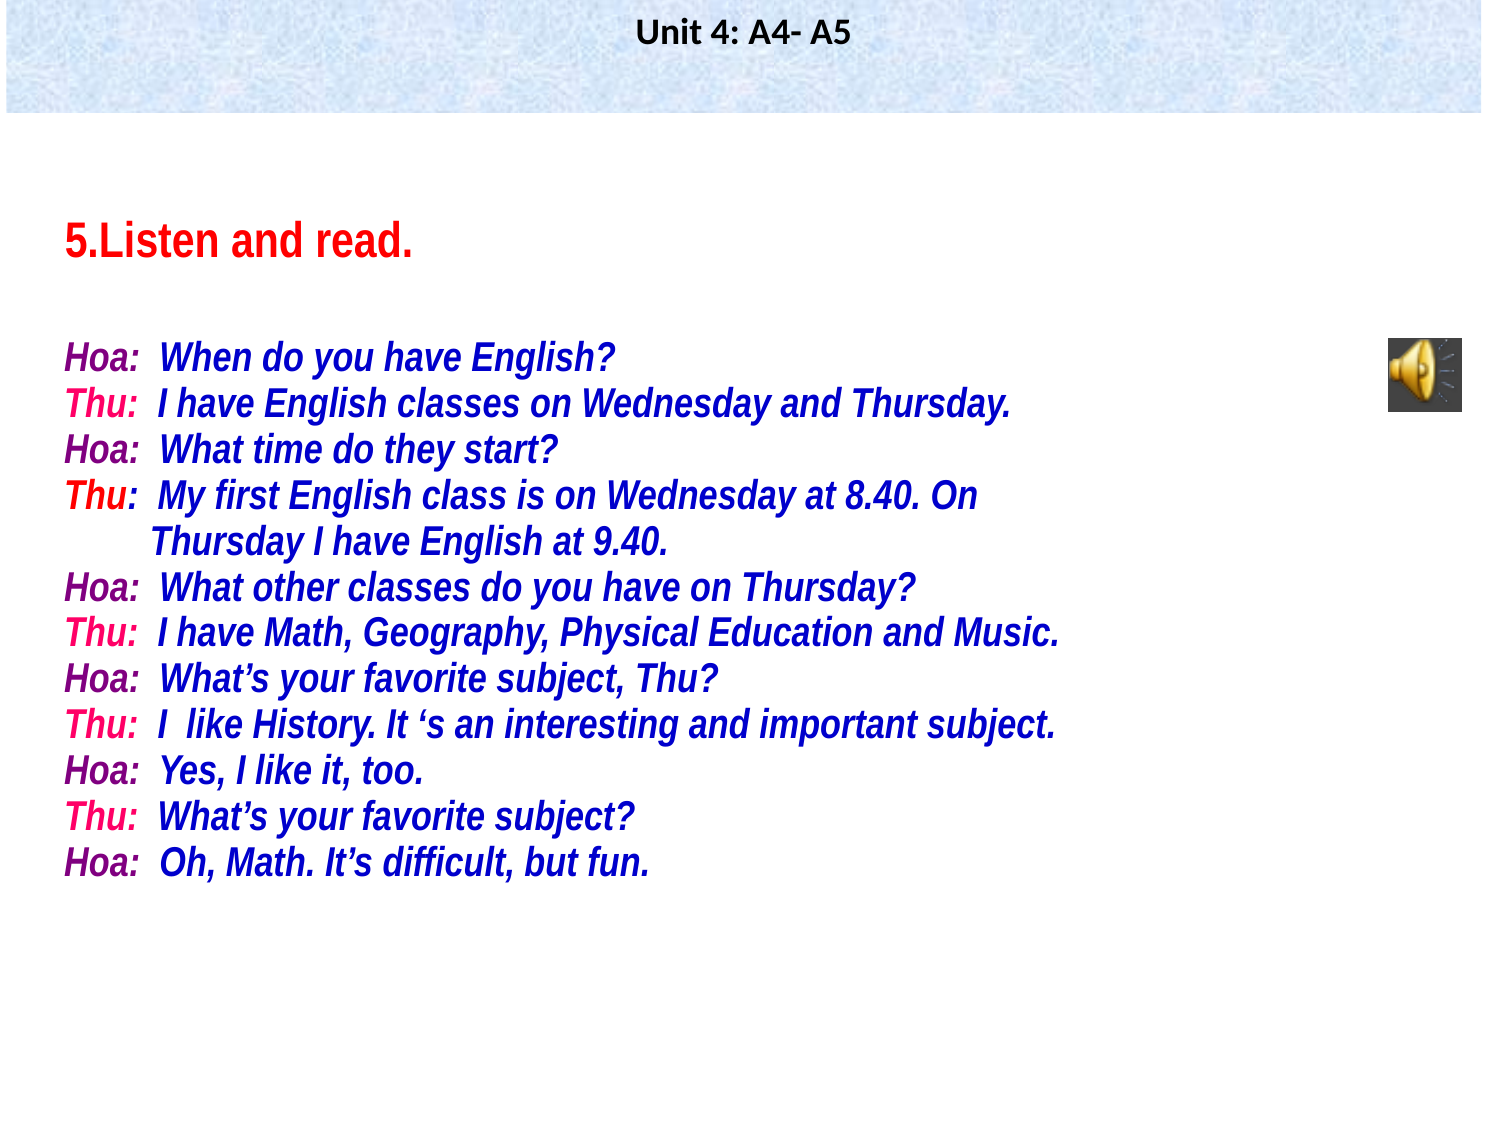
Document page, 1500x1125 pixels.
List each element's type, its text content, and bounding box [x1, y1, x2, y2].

text_box Hoa: When do you have English? Thu: I have English classes on Wednesday and Thursday. Hoa: What time do they start? Thu: My first English class is on Wednesday at 8.40. On Thursday I have English at 9.40. Hoa: What other classes do you have on Thursday? Thu: I have Math, Geography, Physical Education and Music. Hoa: What’s your favorite subject, Thu? Thu: I like History. It ‘s an interesting and important subject. Hoa: Yes, I like it, too. Thu: What’s your favorite subject? Hoa: Oh, Math. It’s difficult, but fun. [49, 344, 1500, 889]
picture [1387, 337, 1463, 413]
text_box Unit 4: A4- A5 [6, 0, 1482, 113]
text_box 5.Listen and read. [50, 199, 651, 275]
